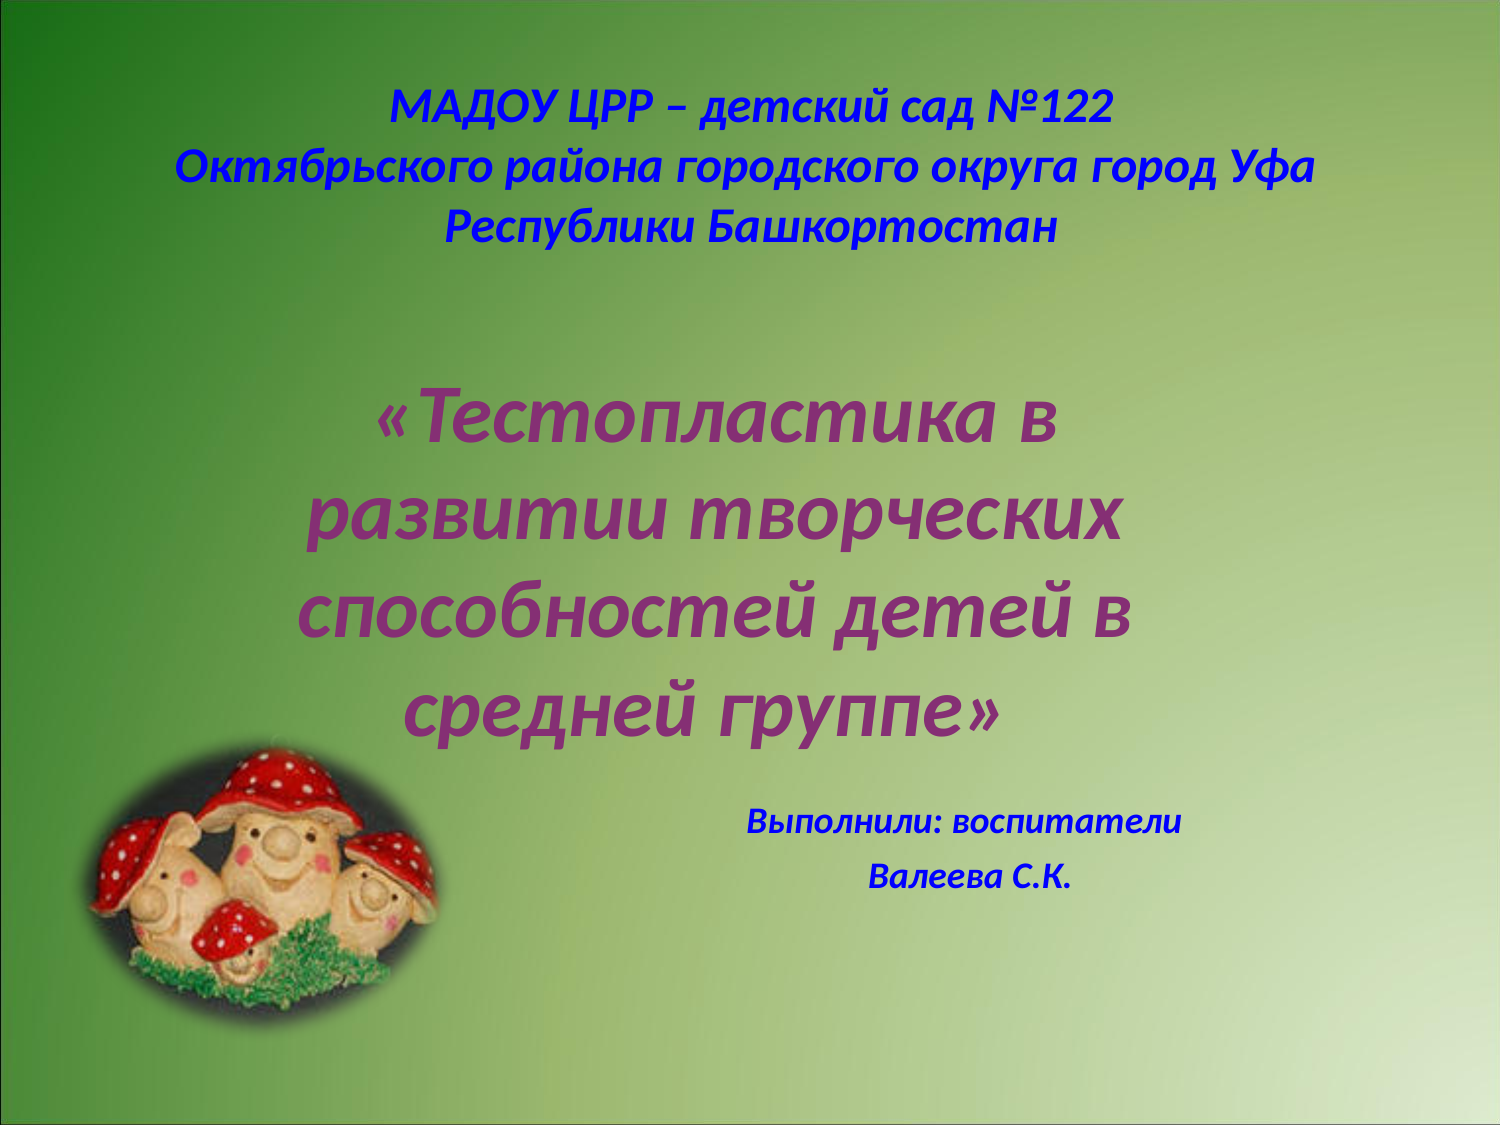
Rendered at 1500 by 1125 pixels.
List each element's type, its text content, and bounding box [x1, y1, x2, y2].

picture [0, 0, 1500, 1125]
title МАДОУ ЦРР – детский сад №122 Октябрьского района городского округа город Уфа Республики Башкортостан [64, 54, 1438, 270]
text_box [112, 420, 1329, 813]
text_box «Тестопластика в развитии творческих способностей детей в средней группе» Выполнили: воспитатели Валеева С.К. [218, 255, 1213, 372]
